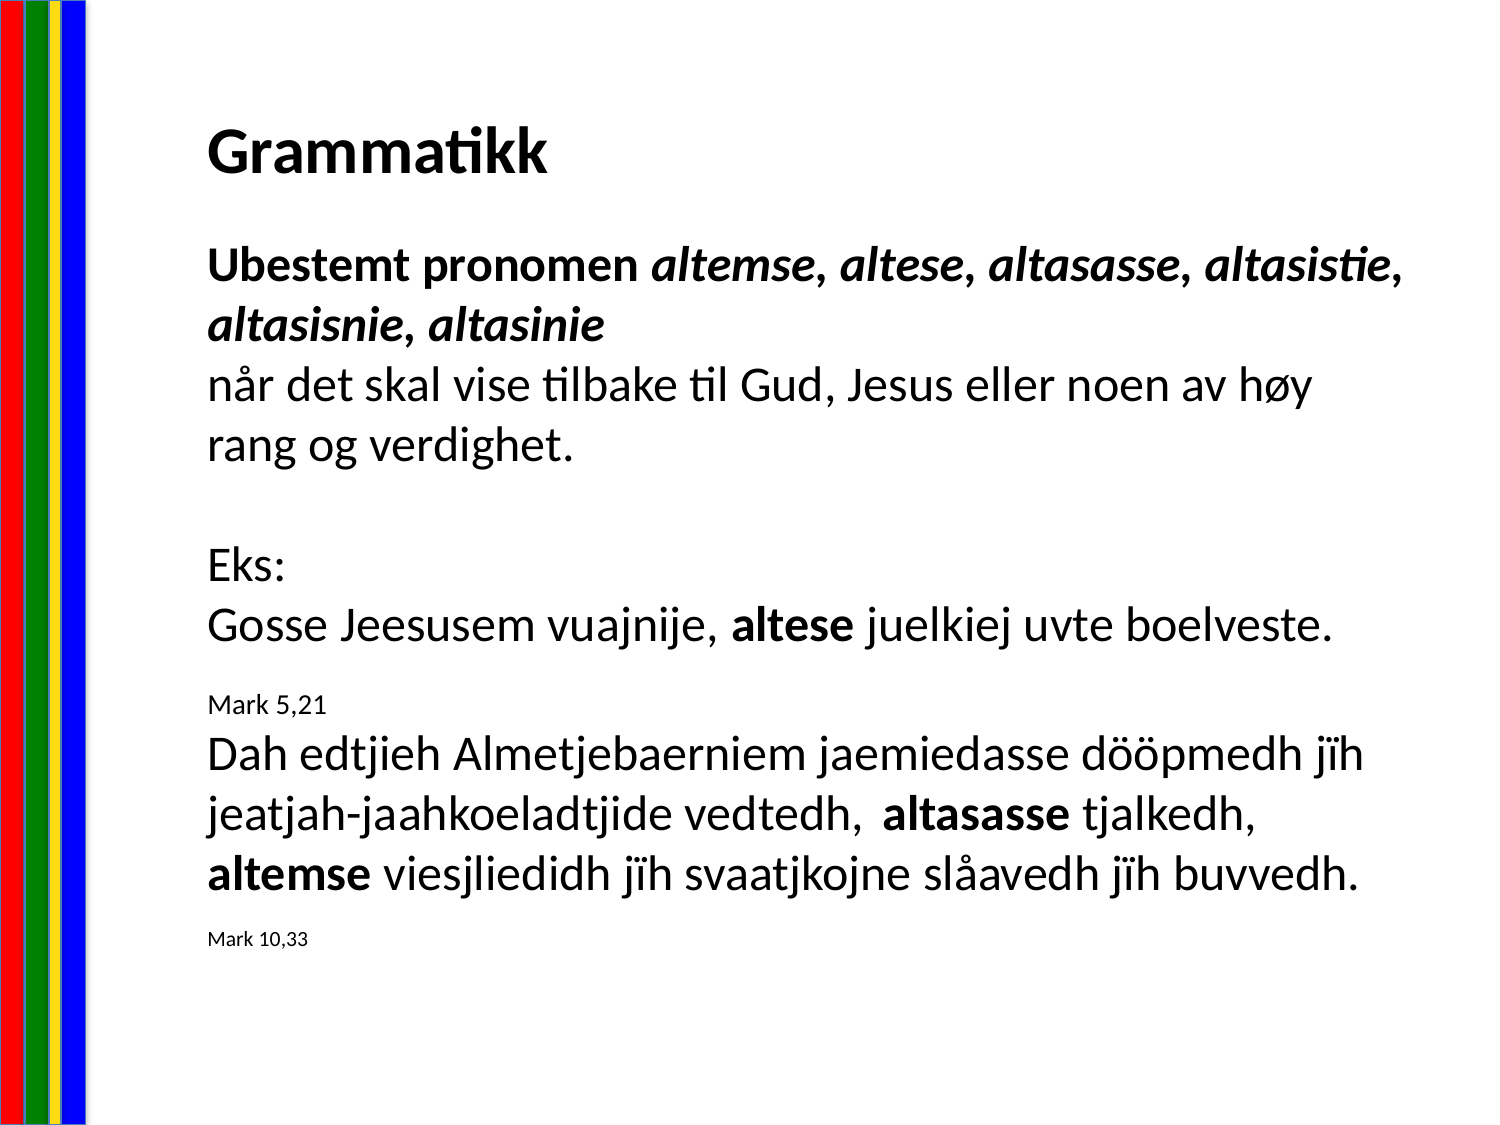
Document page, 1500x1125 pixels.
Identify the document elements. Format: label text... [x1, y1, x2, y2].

text_box [63, 0, 86, 1125]
text_box [48, 0, 62, 1125]
text_box [0, 0, 22, 1125]
text_box [24, 0, 46, 1125]
text_box Grammatikk Ubestemt pronomen altemse, altese, altasasse, altasistie, altasisnie, altasinie når det skal vise tilbake til Gud, Jesus eller noen av høy rang og verdighet. Eks: Gosse Jeesusem vuajnije, altese juelkiej uvte boelveste. Mark 5,21 Dah edtjieh Almetjebaerniem jaemiedasse dööpmedh jïh jeatjah-jaahkoeladtjide vedtedh, altasasse tjalkedh, altemse viesjliedidh jïh svaatjkojne slåavedh jïh buvvedh. Mark 10,33 [192, 99, 1421, 1004]
